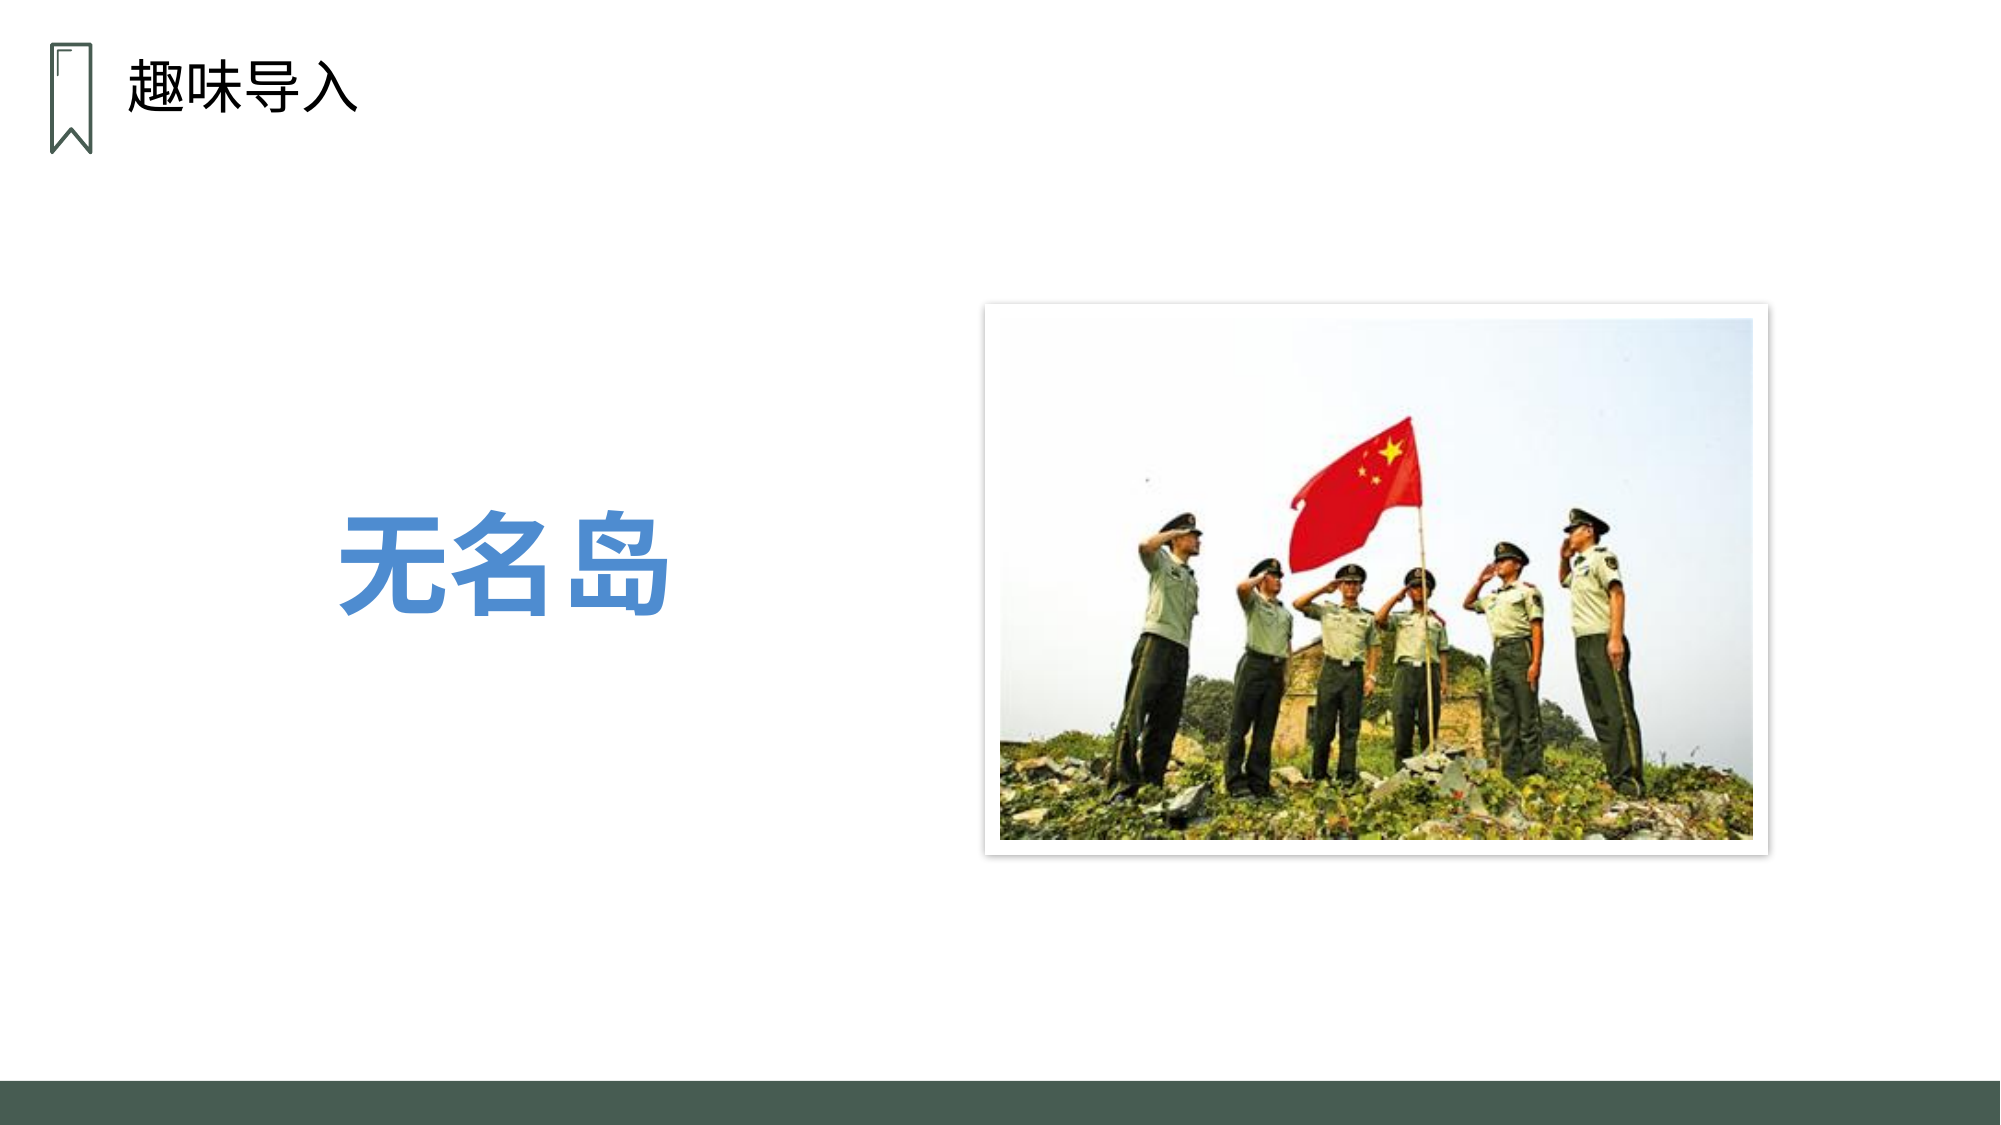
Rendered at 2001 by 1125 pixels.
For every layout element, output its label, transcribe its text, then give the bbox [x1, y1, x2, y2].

text_box 无名岛 [321, 486, 689, 637]
picture [999, 318, 1754, 840]
text_box 趣味导入 [112, 42, 375, 128]
